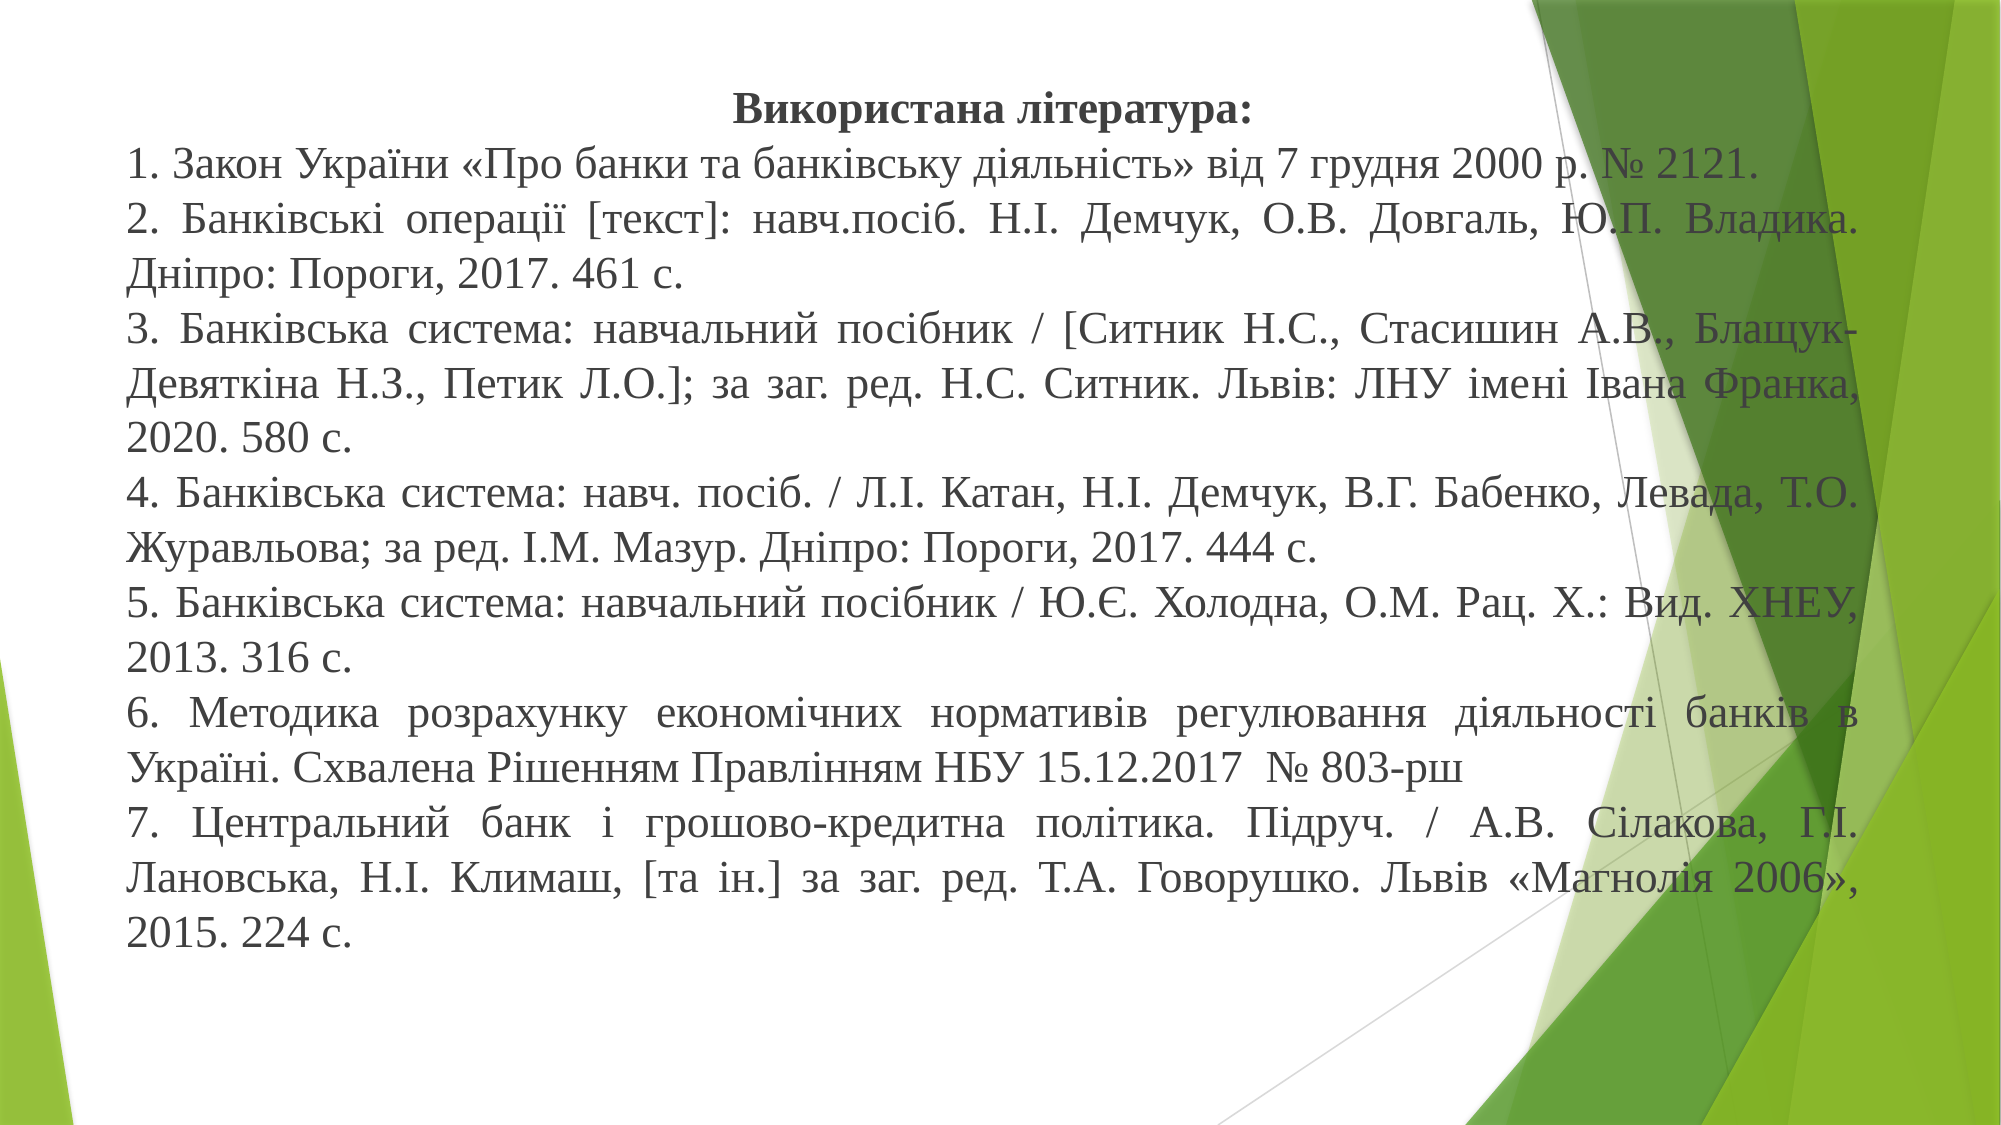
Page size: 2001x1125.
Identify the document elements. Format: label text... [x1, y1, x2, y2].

list Використана література: 1. Закон України «Про банки та банківську діяльність» від 7 грудня 2000 р. № 2121. 2. Банківські операції [текст]: навч.посіб. Н.І. Демчук, О.В. Довгаль, Ю.П. Владика. Дніпро: Пороги, 2017. 461 с. 3. Банківська система: навчальний посібник / [Ситник Н.С., Стасишин А.В., Блащук-Девяткіна Н.З., Петик Л.О.]; за заг. ред. Н.С. Ситник. Львів: ЛНУ іме­ні Івана Франка, 2020. 580 с. 4. Банківська система: навч. посіб. / Л.І. Катан, Н.І. Демчук, В.Г. Бабенко, Левада, Т.О. Журавльова; за ред. І.М. Мазур. Дніпро: Пороги, 2017. 444 с. 5. Банківська система: навчальний посібник / Ю.Є. Холодна, О.М. Рац. Х.: Вид. ХНЕУ, 2013. 316 с. 6. Методика розрахунку економічних нормативів регулювання діяльності банків в Україні. Схвалена Рішенням Правлінням НБУ 15.12.2017 № 803-рш 7. Центральний банк і грошово-кредитна політика. Підруч. / А.В. Сілакова, Г.І. Лановська, Н.І. Климаш, [та ін.] за заг. ред. Т.А. Говорушко. Львів «Магнолія 2006», 2015. 224 с. [111, 69, 1876, 1068]
